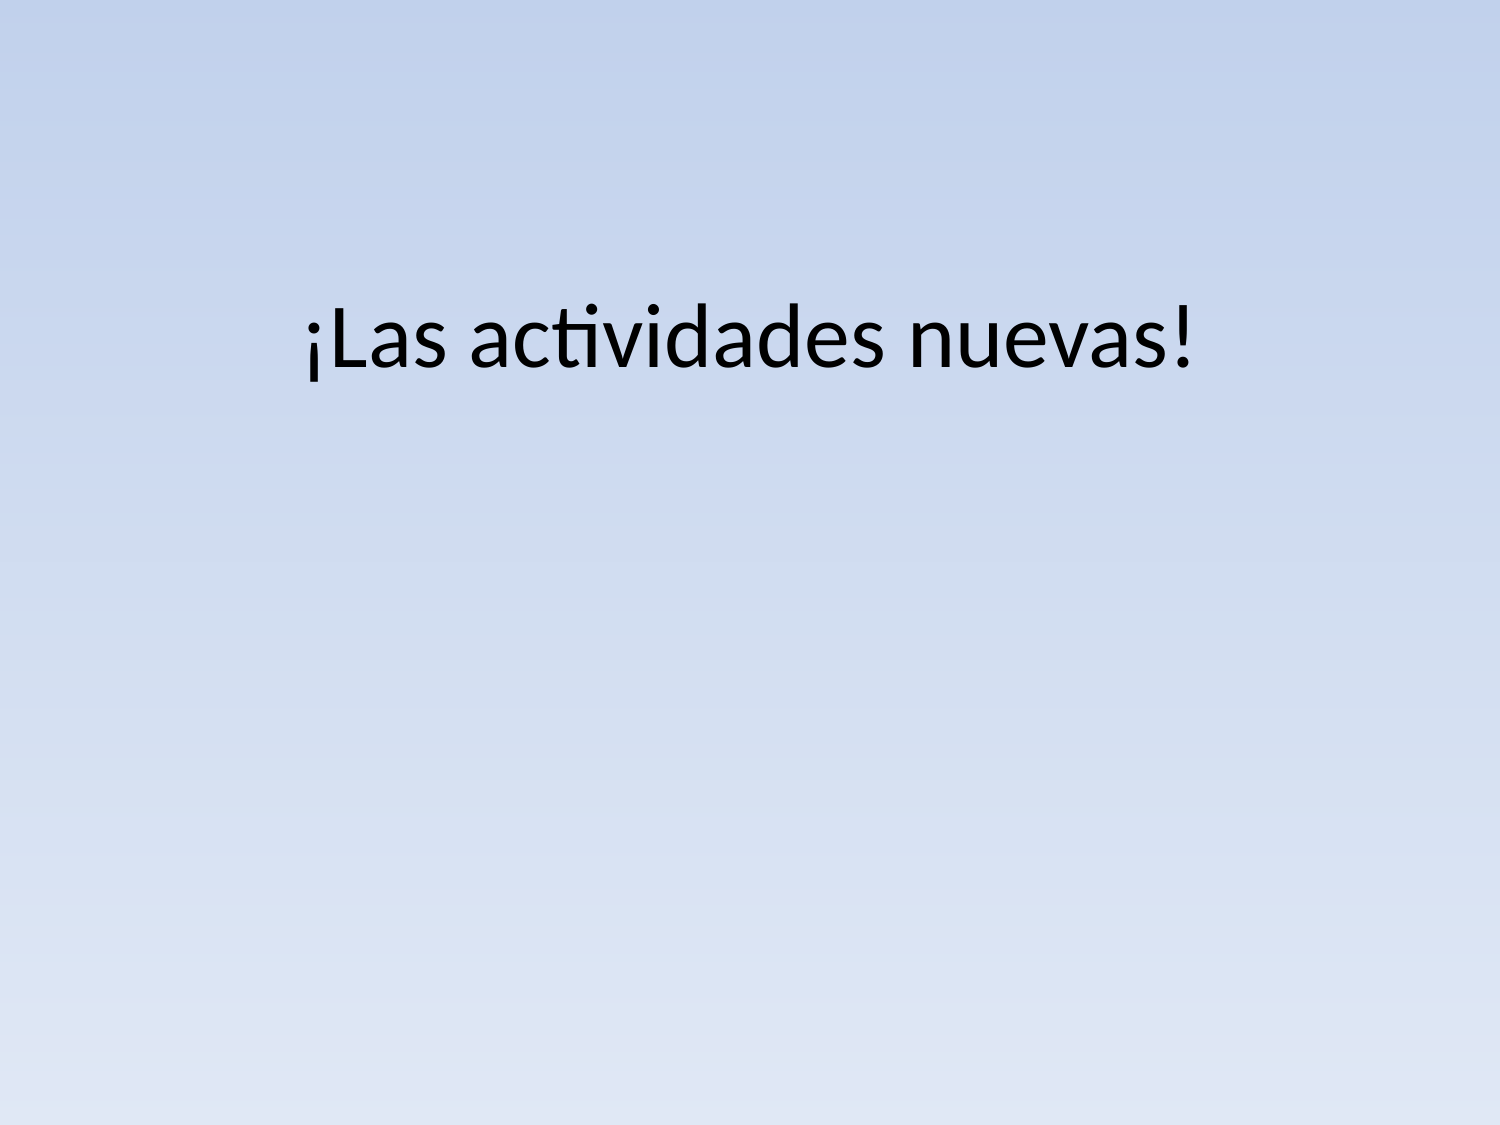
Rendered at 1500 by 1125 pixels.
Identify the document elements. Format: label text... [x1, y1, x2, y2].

title ¡Las actividades nuevas! [75, 237, 1425, 425]
